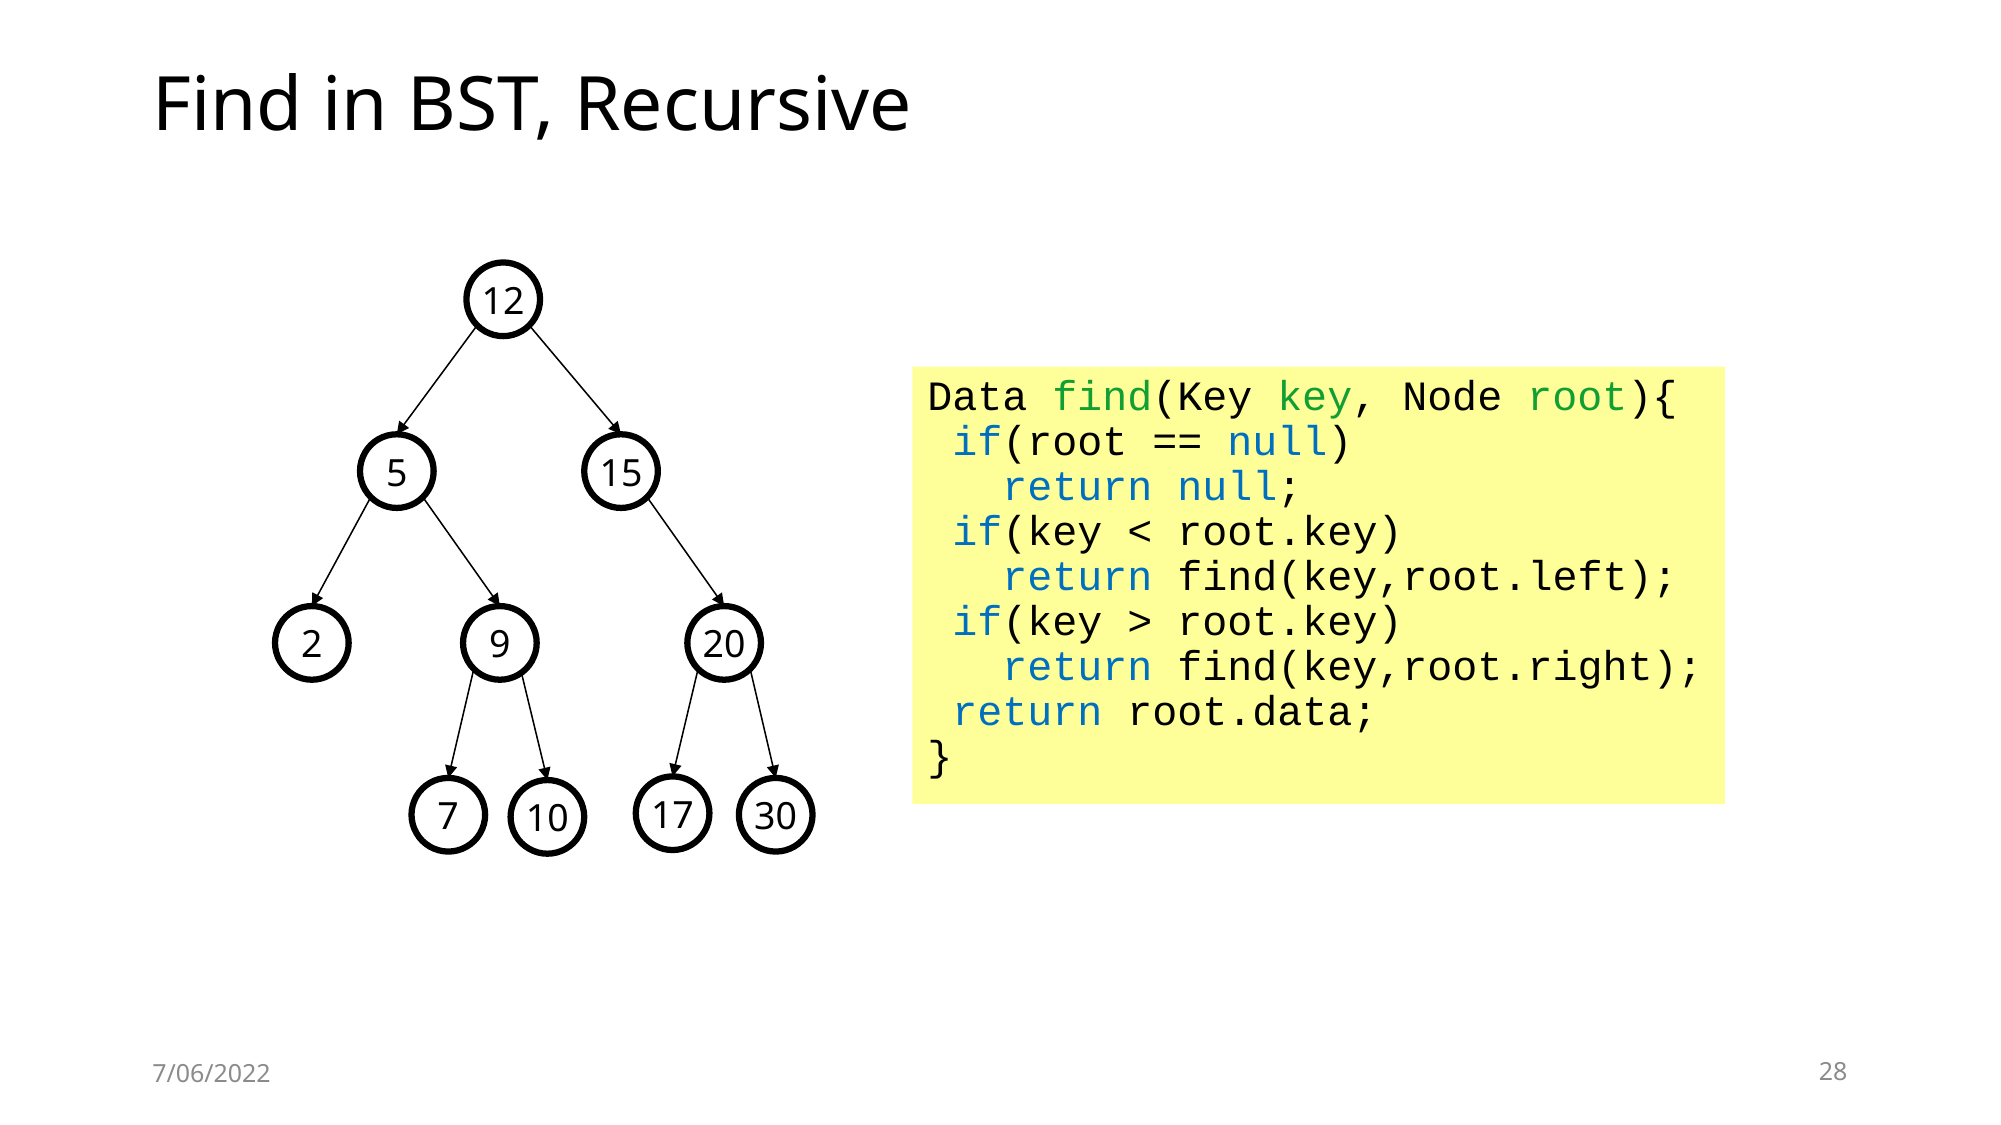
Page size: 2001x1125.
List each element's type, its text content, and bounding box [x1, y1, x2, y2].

slide_number 28 [1412, 1042, 1863, 1103]
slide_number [137, 1042, 588, 1103]
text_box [274, 262, 813, 854]
title Find in BST, Recursive [137, 37, 1638, 175]
text_box Data find(Key key, Node root){ if(root == null) return null; if(key < root.key) return find(key,root.left); if(key > root.key) return find(key,root.right); return root.data; } [912, 366, 1725, 805]
